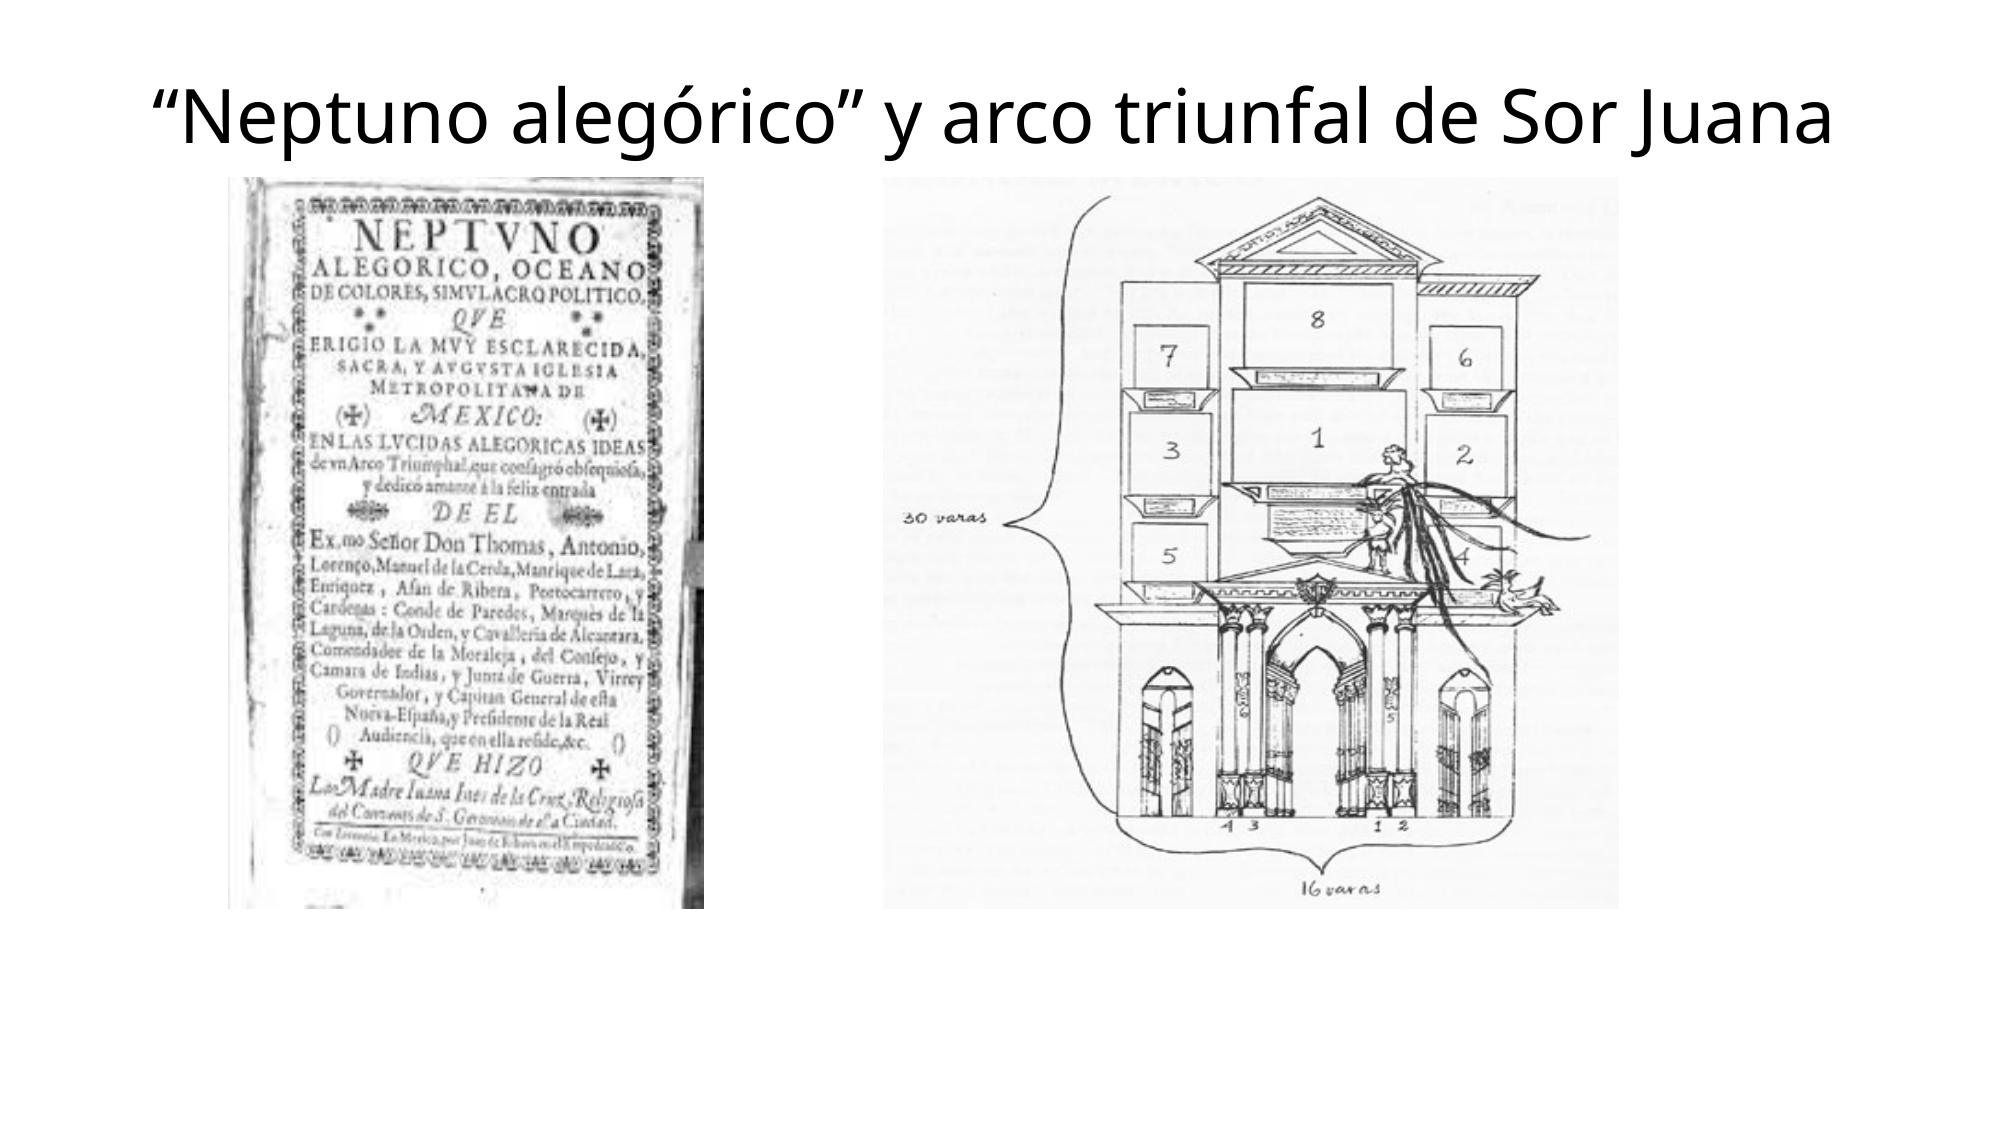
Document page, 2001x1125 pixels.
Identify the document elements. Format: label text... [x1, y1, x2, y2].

title “Neptuno alegórico” y arco triunfal de Sor Juana [137, 59, 1863, 178]
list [883, 177, 1619, 909]
picture [228, 177, 704, 909]
